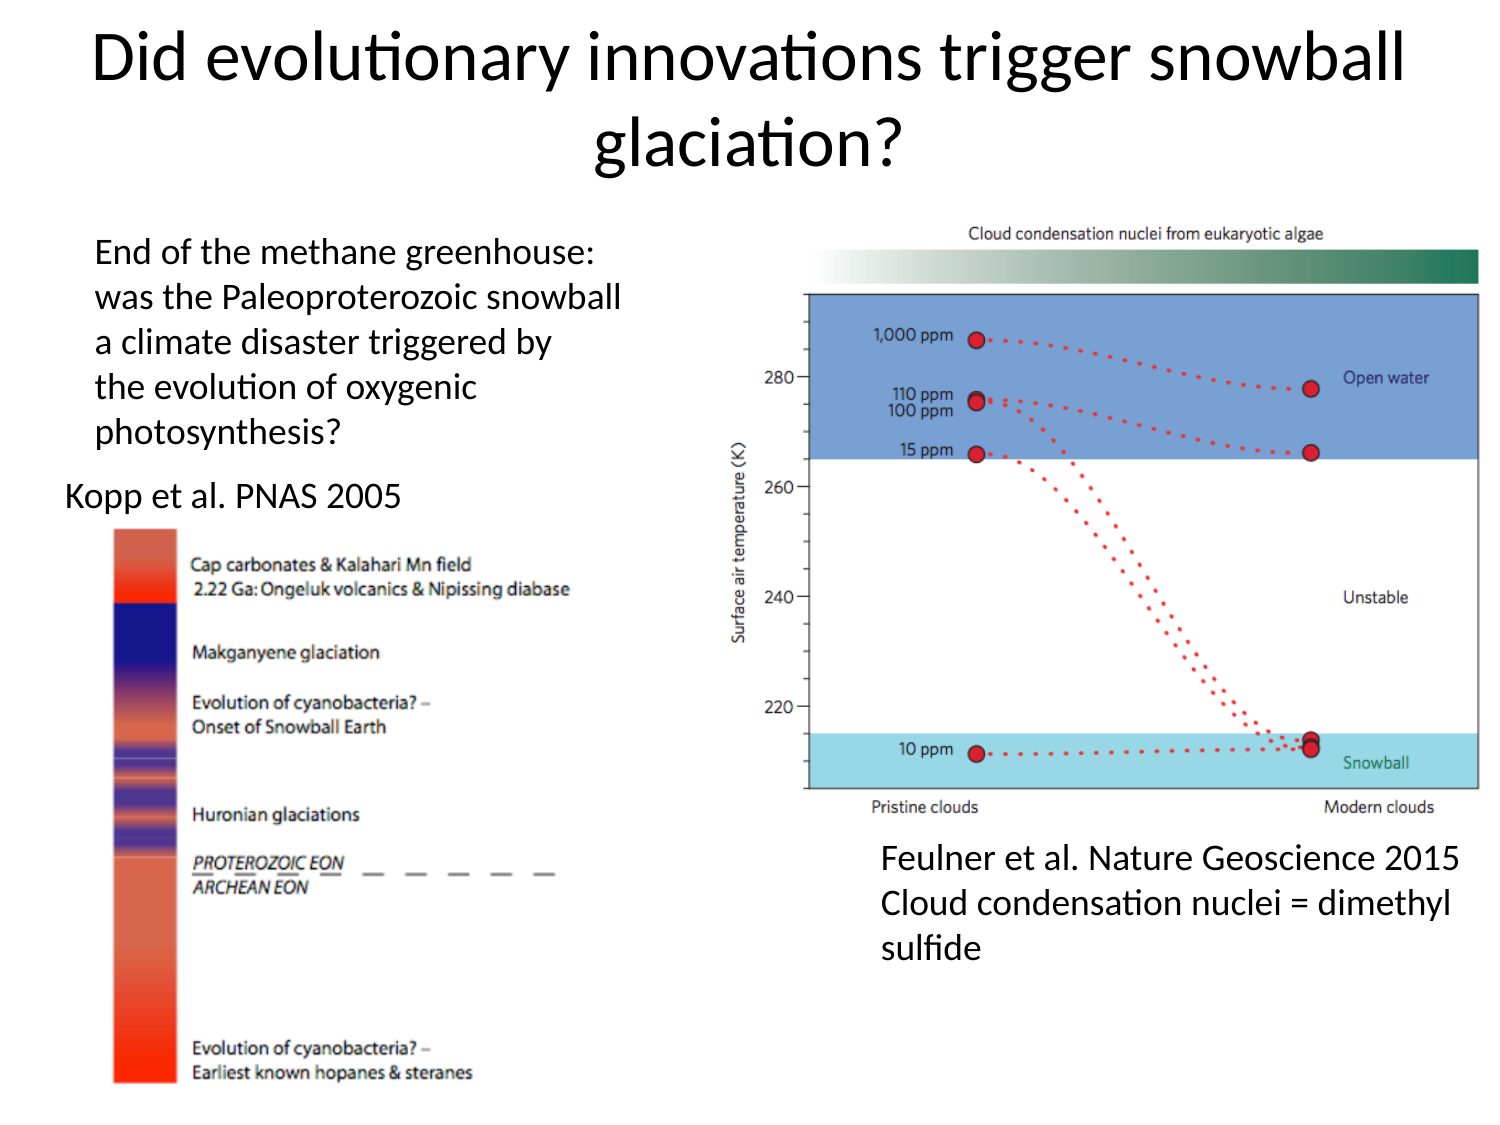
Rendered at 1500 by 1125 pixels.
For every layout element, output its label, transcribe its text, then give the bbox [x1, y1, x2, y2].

title Did evolutionary innovations trigger snowball glaciation? [75, 1, 1425, 189]
text_box End of the methane greenhouse: was the Paleoproterozoic snowball a climate disaster triggered by the evolution of oxygenic photosynthesis? [79, 219, 638, 460]
text_box Feulner et al. Nature Geoscience 2015 Cloud condensation nuclei = dimethyl sulfide [866, 840, 1477, 976]
text_box Kopp et al. PNAS 2005 [50, 463, 418, 524]
picture [710, 197, 1500, 832]
picture [96, 521, 580, 1105]
